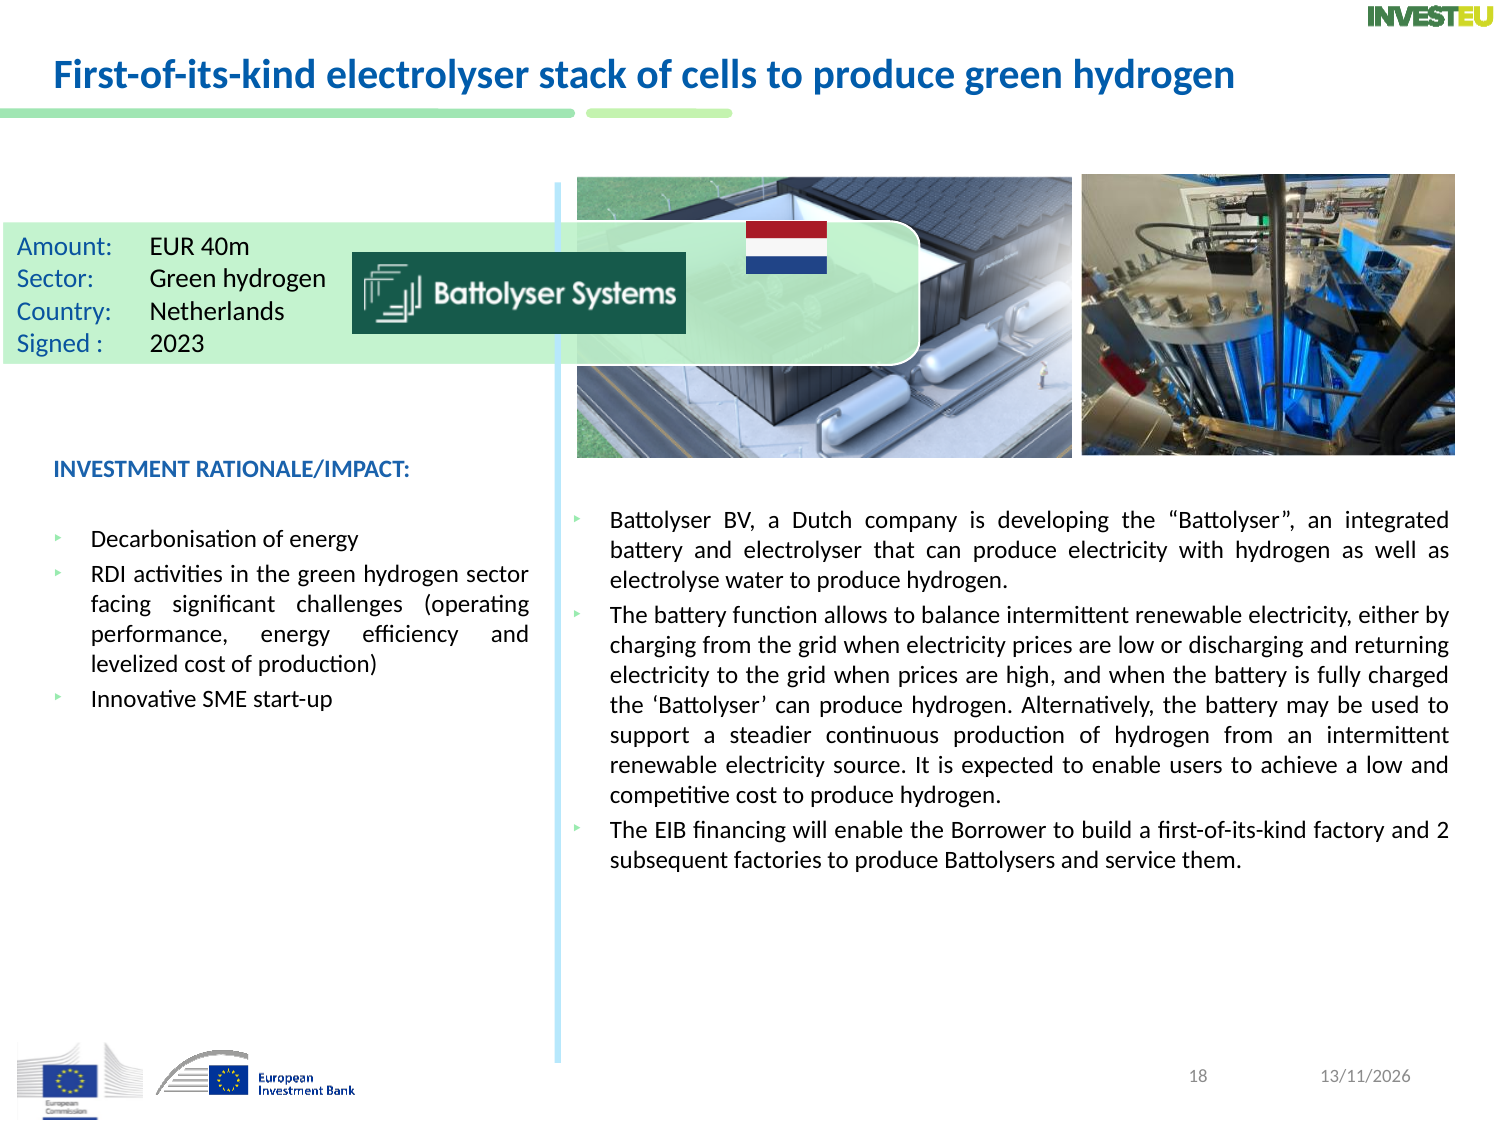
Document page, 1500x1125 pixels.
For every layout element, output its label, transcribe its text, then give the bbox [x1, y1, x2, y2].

text_box INVESTMENT RATIONALE/IMPACT: Decarbonisation of energy RDI activities in the green hydrogen sector facing significant challenges (operating performance, energy efficiency and levelized cost of production) Innovative SME start-up [38, 445, 545, 985]
picture [577, 176, 1072, 458]
picture [1362, 0, 1500, 32]
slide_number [1305, 1062, 1465, 1087]
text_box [0, 113, 728, 121]
text_box Battolyser BV, a Dutch company is developing the “Battolyser”, an integrated battery and electrolyser that can produce electricity with hydrogen as well as electrolyse water to produce hydrogen. The battery function allows to balance intermittent renewable electricity, either by charging from the grid when electricity prices are low or discharging and returning electricity to the grid when prices are high, and when the battery is fully charged the ‘Battolyser’ can produce hydrogen. Alternatively, the battery may be used to support a steadier continuous production of hydrogen from an intermittent renewable electricity source. It is expected to enable users to achieve a low and competitive cost to produce hydrogen. The EIB financing will enable the Borrower to build a first-of-its-kind factory and 2 subsequent factories to produce Battolysers and service them. [557, 496, 1466, 1033]
picture [352, 252, 686, 334]
picture [1080, 174, 1455, 456]
slide_number 18 [1045, 1062, 1223, 1087]
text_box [1, 221, 920, 365]
text_box First-of-its-kind electrolyser stack of cells to produce green hydrogen [38, 44, 1465, 179]
picture [17, 1035, 404, 1120]
